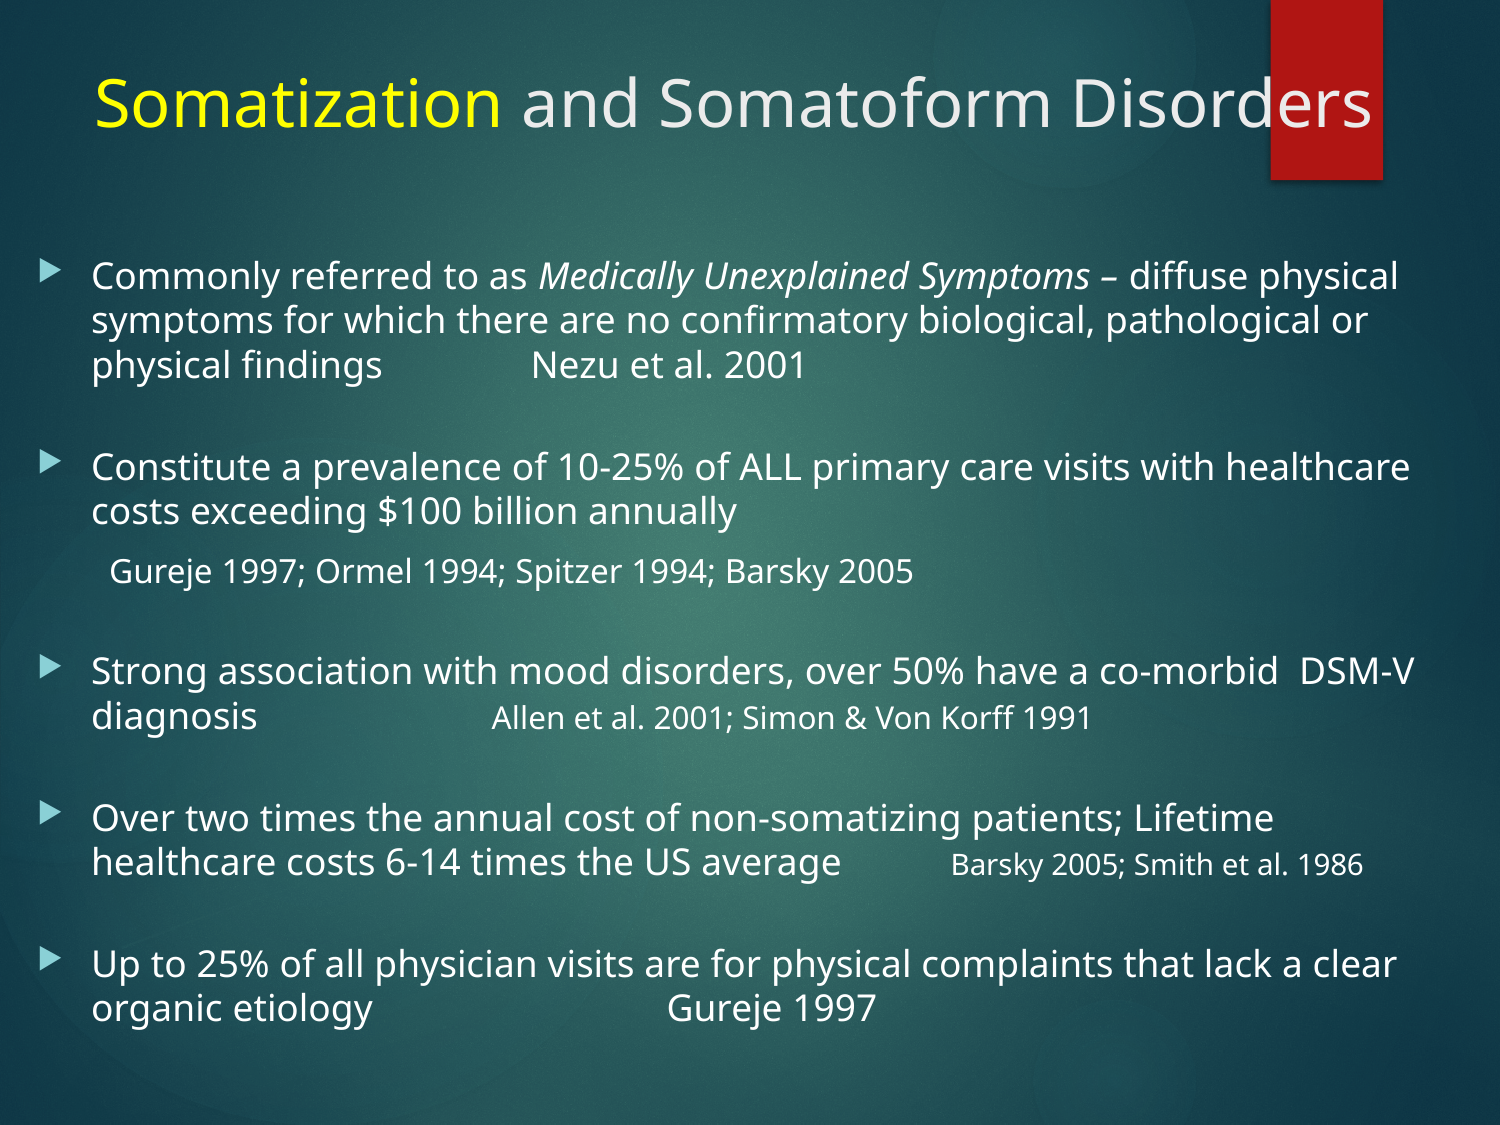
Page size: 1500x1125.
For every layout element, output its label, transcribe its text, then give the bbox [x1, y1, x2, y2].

title Somatization and Somatoform Disorders [0, 53, 1469, 245]
list Commonly referred to as Medically Unexplained Symptoms – diffuse physical symptoms for which there are no confirmatory biological, pathological or physical findings Nezu et al. 2001 Constitute a prevalence of 10-25% of ALL primary care visits with healthcare costs exceeding $100 billion annually Gureje 1997; Ormel 1994; Spitzer 1994; Barsky 2005 Strong association with mood disorders, over 50% have a co-morbid DSM-V diagnosis Allen et al. 2001; Simon & Von Korff 1991 Over two times the annual cost of non-somatizing patients; Lifetime healthcare costs 6-14 times the US average Barsky 2005; Smith et al. 1986 Up to 25% of all physician visits are for physical complaints that lack a clear organic etiology Gureje 1997 [22, 244, 1469, 1046]
